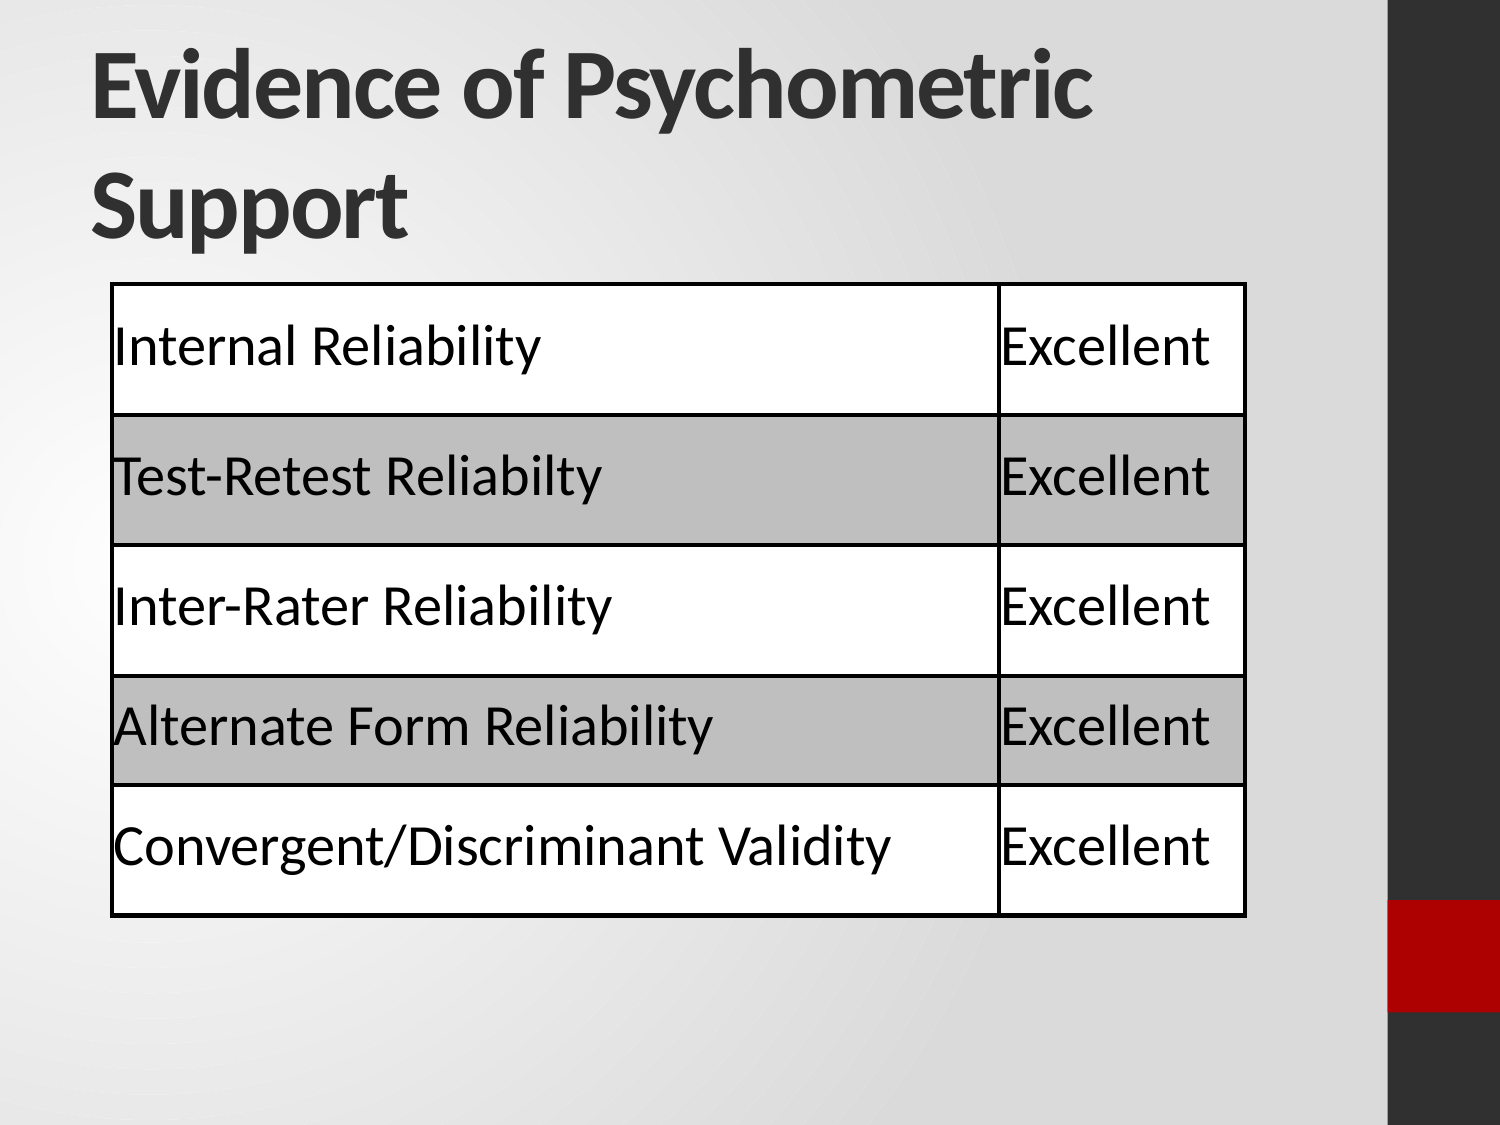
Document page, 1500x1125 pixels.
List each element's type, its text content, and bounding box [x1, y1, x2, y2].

table_cell Excellent [1001, 417, 1243, 543]
table_cell Convergent/Discriminant Validity [114, 787, 997, 913]
title Evidence of Psychometric Support [75, 45, 1325, 233]
table_cell Test-Retest Reliabilty [114, 417, 997, 543]
table_cell Inter-Rater Reliability [114, 547, 997, 674]
table_cell Excellent [1001, 547, 1243, 674]
table_header Internal Reliability [114, 286, 997, 413]
table_cell Excellent [1001, 787, 1243, 913]
table_cell Alternate Form Reliability [114, 678, 997, 783]
table_header Excellent [1001, 286, 1243, 413]
table_cell Excellent [1001, 678, 1243, 783]
